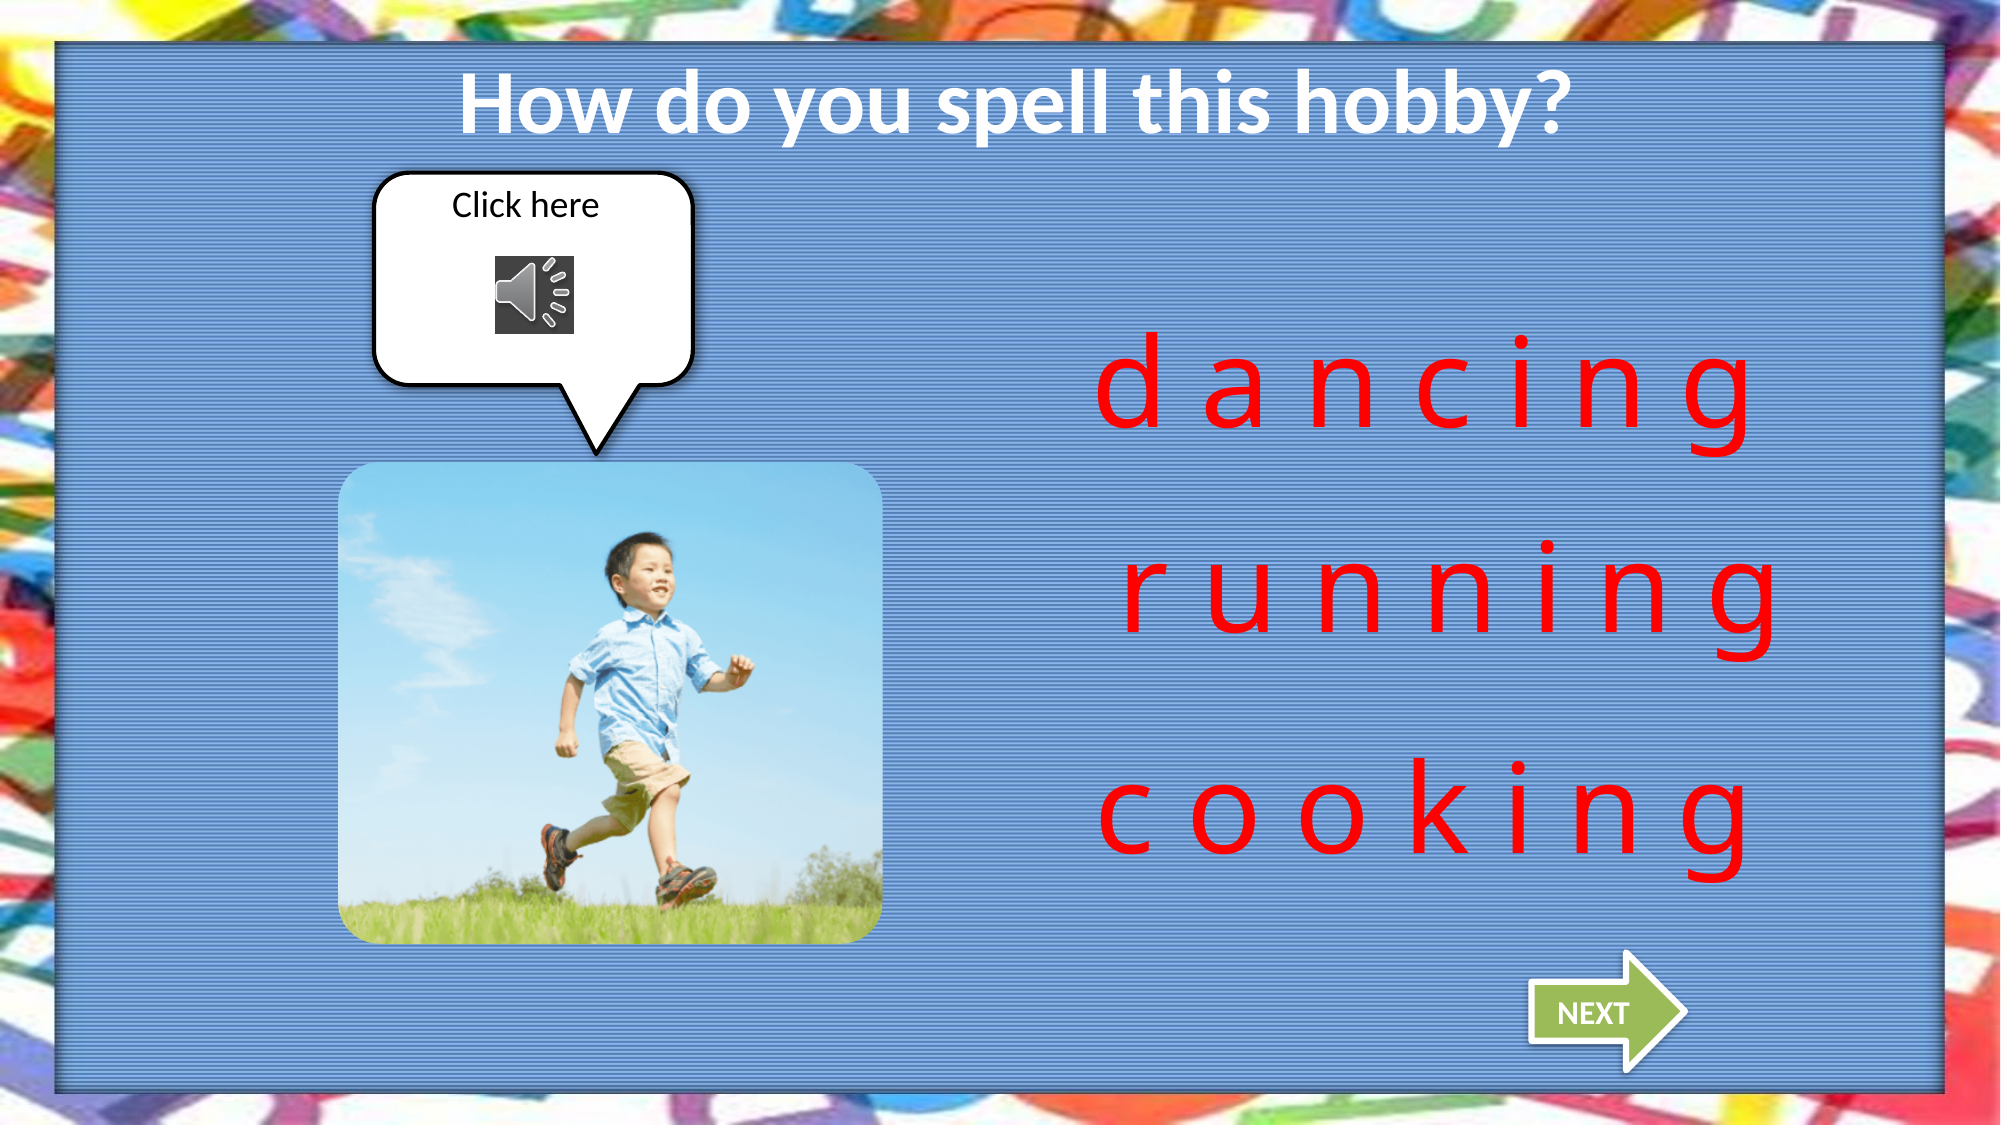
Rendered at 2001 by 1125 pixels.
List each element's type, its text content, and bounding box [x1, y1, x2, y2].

text_box c o o k i n g [897, 721, 1951, 887]
text_box [371, 170, 695, 457]
text_box NEXT [1528, 949, 1689, 1074]
text_box r u n n i n g [923, 500, 1977, 665]
text_box How do you spell this hobby? [385, 34, 1650, 160]
text_box Click here [409, 172, 643, 233]
picture [0, 0, 2001, 1125]
text_box d a n c i n g [952, 294, 1896, 460]
